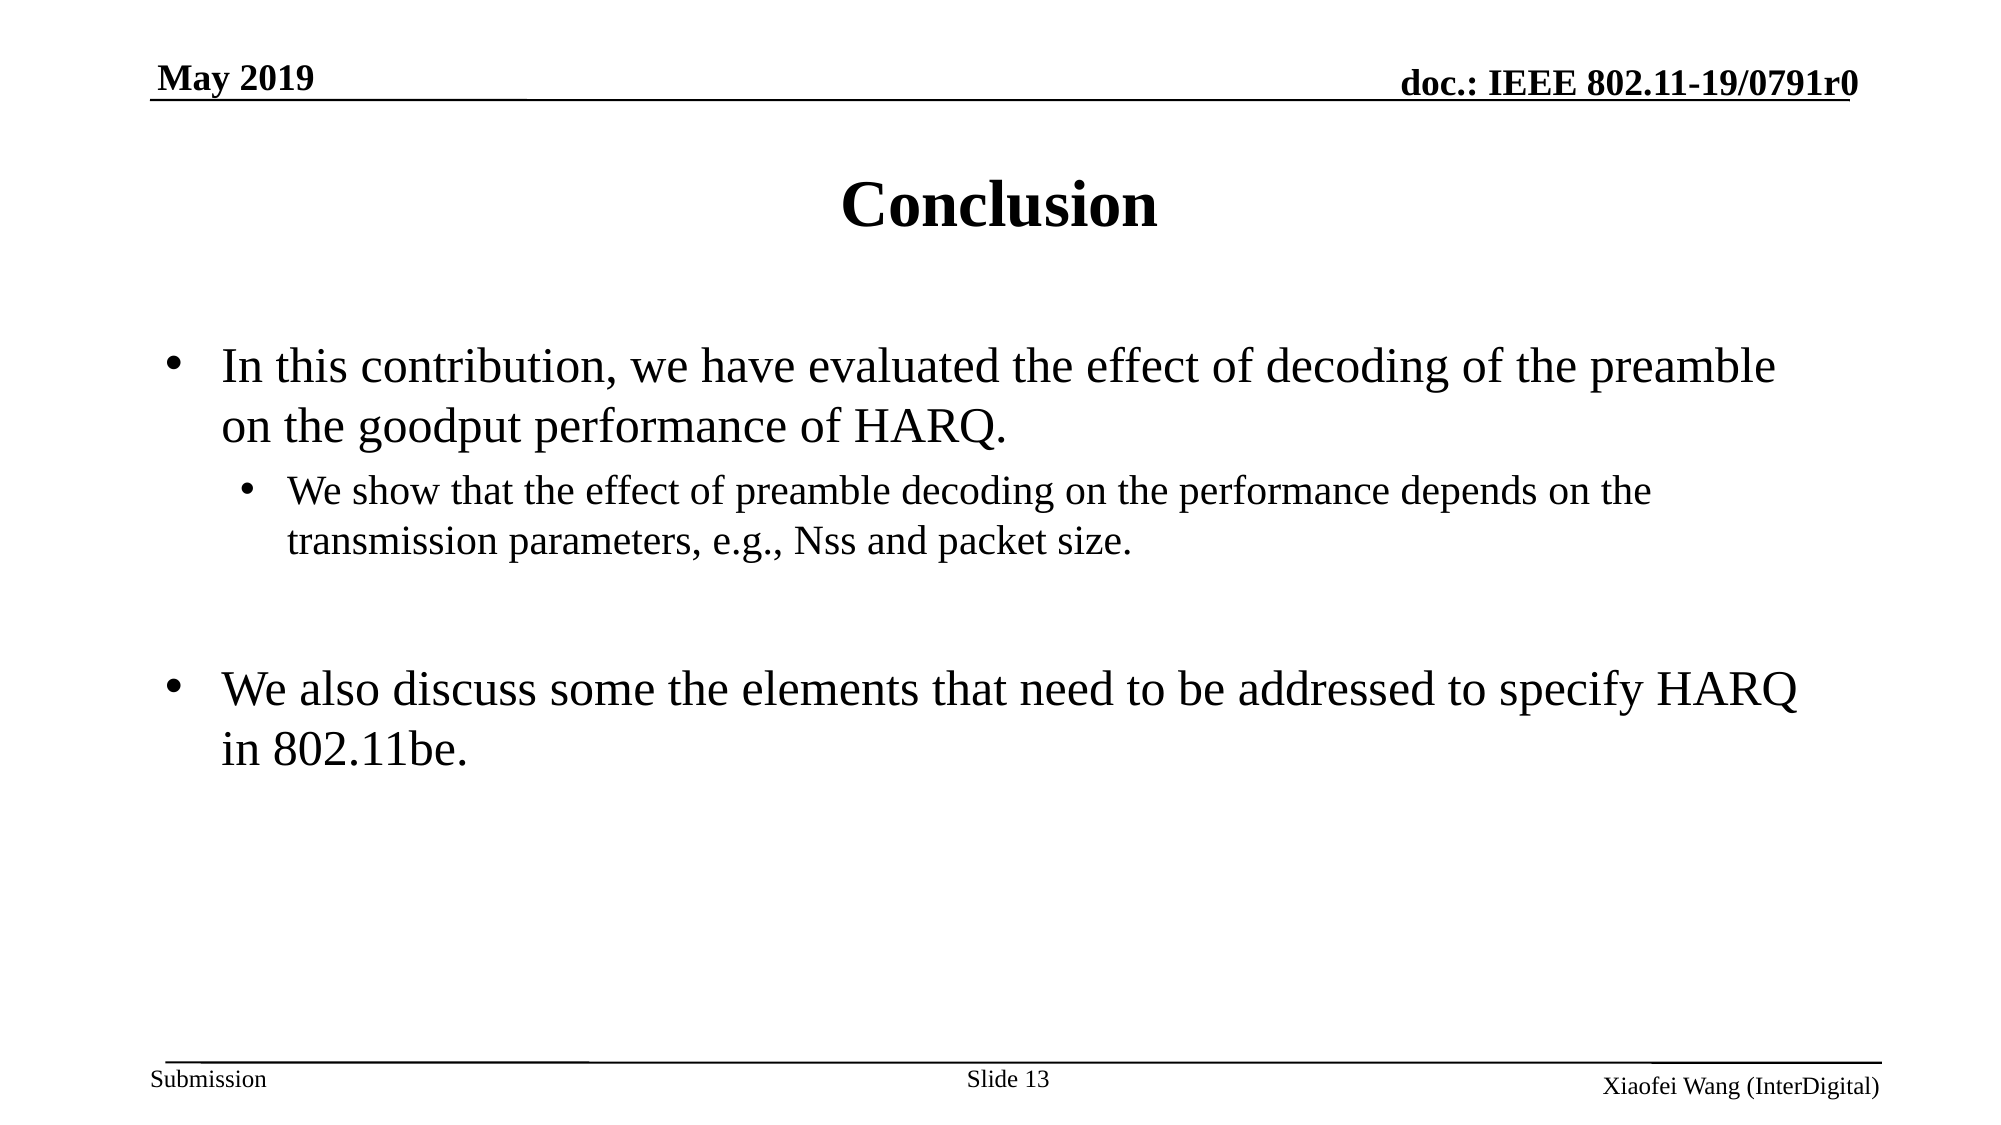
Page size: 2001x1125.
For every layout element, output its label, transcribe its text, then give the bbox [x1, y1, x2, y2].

title Conclusion [149, 112, 1850, 288]
list In this contribution, we have evaluated the effect of decoding of the preamble on the goodput performance of HARQ. We show that the effect of preamble decoding on the performance depends on the transmission parameters, e.g., Nss and packet size. We also discuss some the elements that need to be addressed to specify HARQ in 802.11be. [149, 324, 1850, 1000]
slide_number Slide 13 [950, 1061, 1067, 1123]
